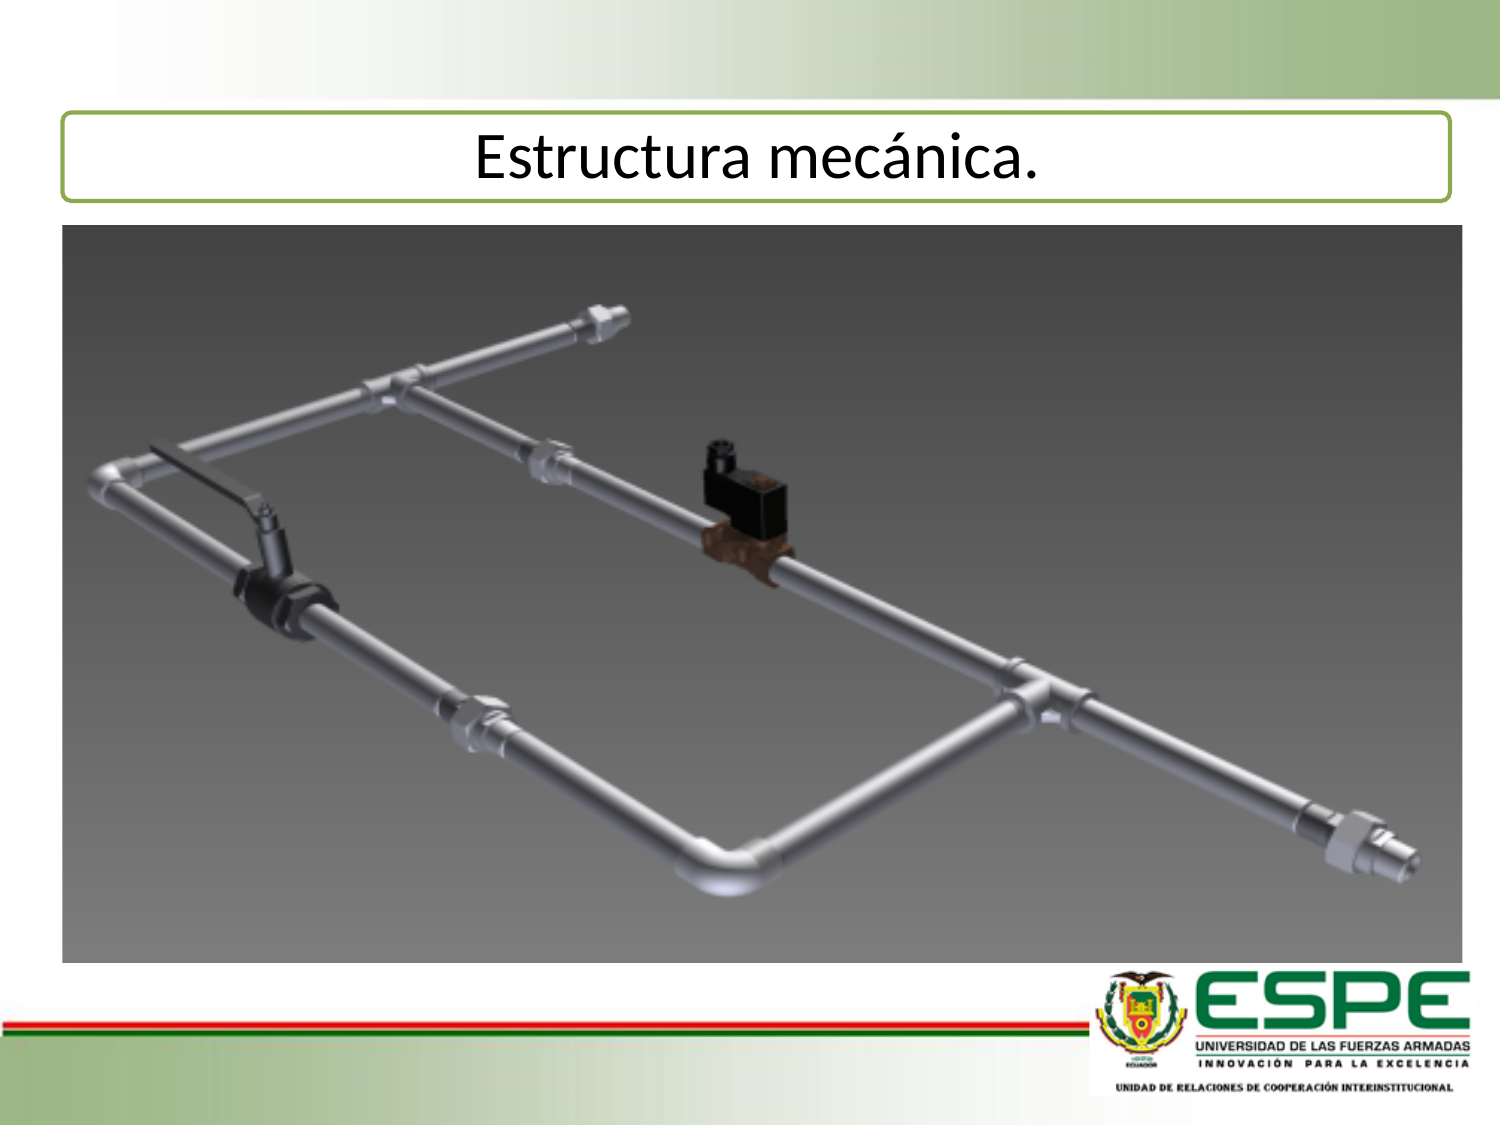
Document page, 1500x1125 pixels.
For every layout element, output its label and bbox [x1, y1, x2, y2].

picture [0, 0, 1500, 1125]
list [62, 112, 1451, 224]
